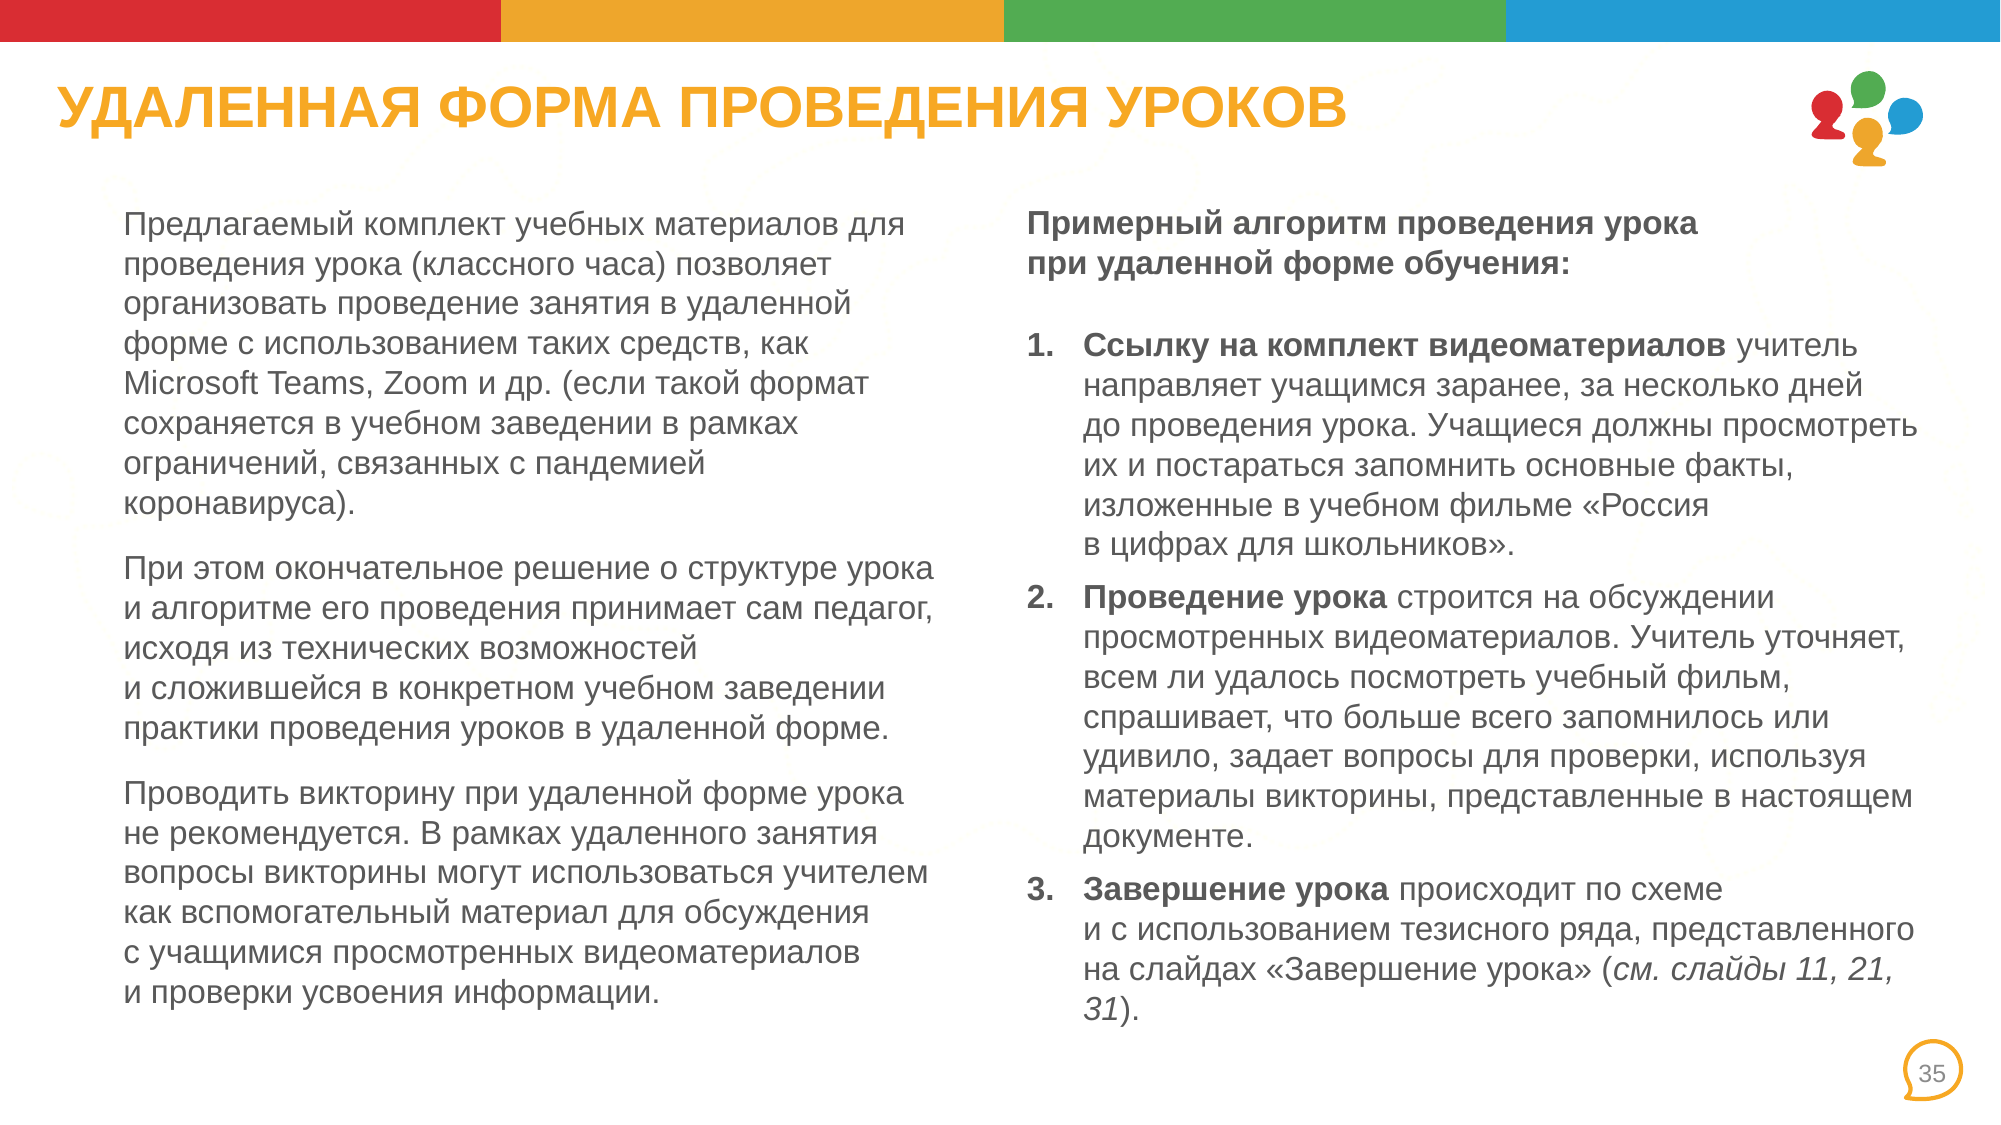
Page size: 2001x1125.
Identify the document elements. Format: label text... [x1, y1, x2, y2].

text_box Примерный алгоритм проведения урока при удаленной форме обучения: [1012, 193, 1778, 289]
title УДАЛЕННАЯ ФОРМА ПРОВЕДЕНИЯ УРОКОВ [42, 58, 1673, 159]
text_box Ссылку на комплект видеоматериалов учитель направляет учащимся заранее, за несколько дней до проведения урока. Учащиеся должны просмотреть их и постараться запомнить основные факты, изложенные в учебном фильме «Россия в цифрах для школьников». Проведение урока строится на обсуждении просмотренных видеоматериалов. Учитель уточняет, всем ли удалось посмотреть учебный фильм, спрашивает, что больше всего запомнилось или удивило, задает вопросы для проверки, используя материалы викторины, представленные в настоящем документе. Завершение урока происходит по схеме и с использованием тезисного ряда, представленного на слайдах «Завершение урока» (см. слайды 11, 21, 31). [1012, 315, 1935, 1034]
slide_number 35 [1511, 1042, 1962, 1103]
text_box Предлагаемый комплект учебных материалов для проведения урока (классного часа) позволяет организовать проведение занятия в удаленной форме с использованием таких средств, как Microsoft Teams, Zoom и др. (если такой формат сохраняется в учебном заведении в рамках ограничений, связанных с пандемией коронавируса). При этом окончательное решение о структуре урока и алгоритме его проведения принимает сам педагог, исходя из технических возможностей и сложившейся в конкретном учебном заведении практики проведения уроков в удаленной форме. Проводить викторину при удаленной форме урока не рекомендуется. В рамках удаленного занятия вопросы викторины могут использоваться учителем как вспомогательный материал для обсуждения с учащимися просмотренных видеоматериалов и проверки усвоения информации. [108, 194, 958, 1018]
